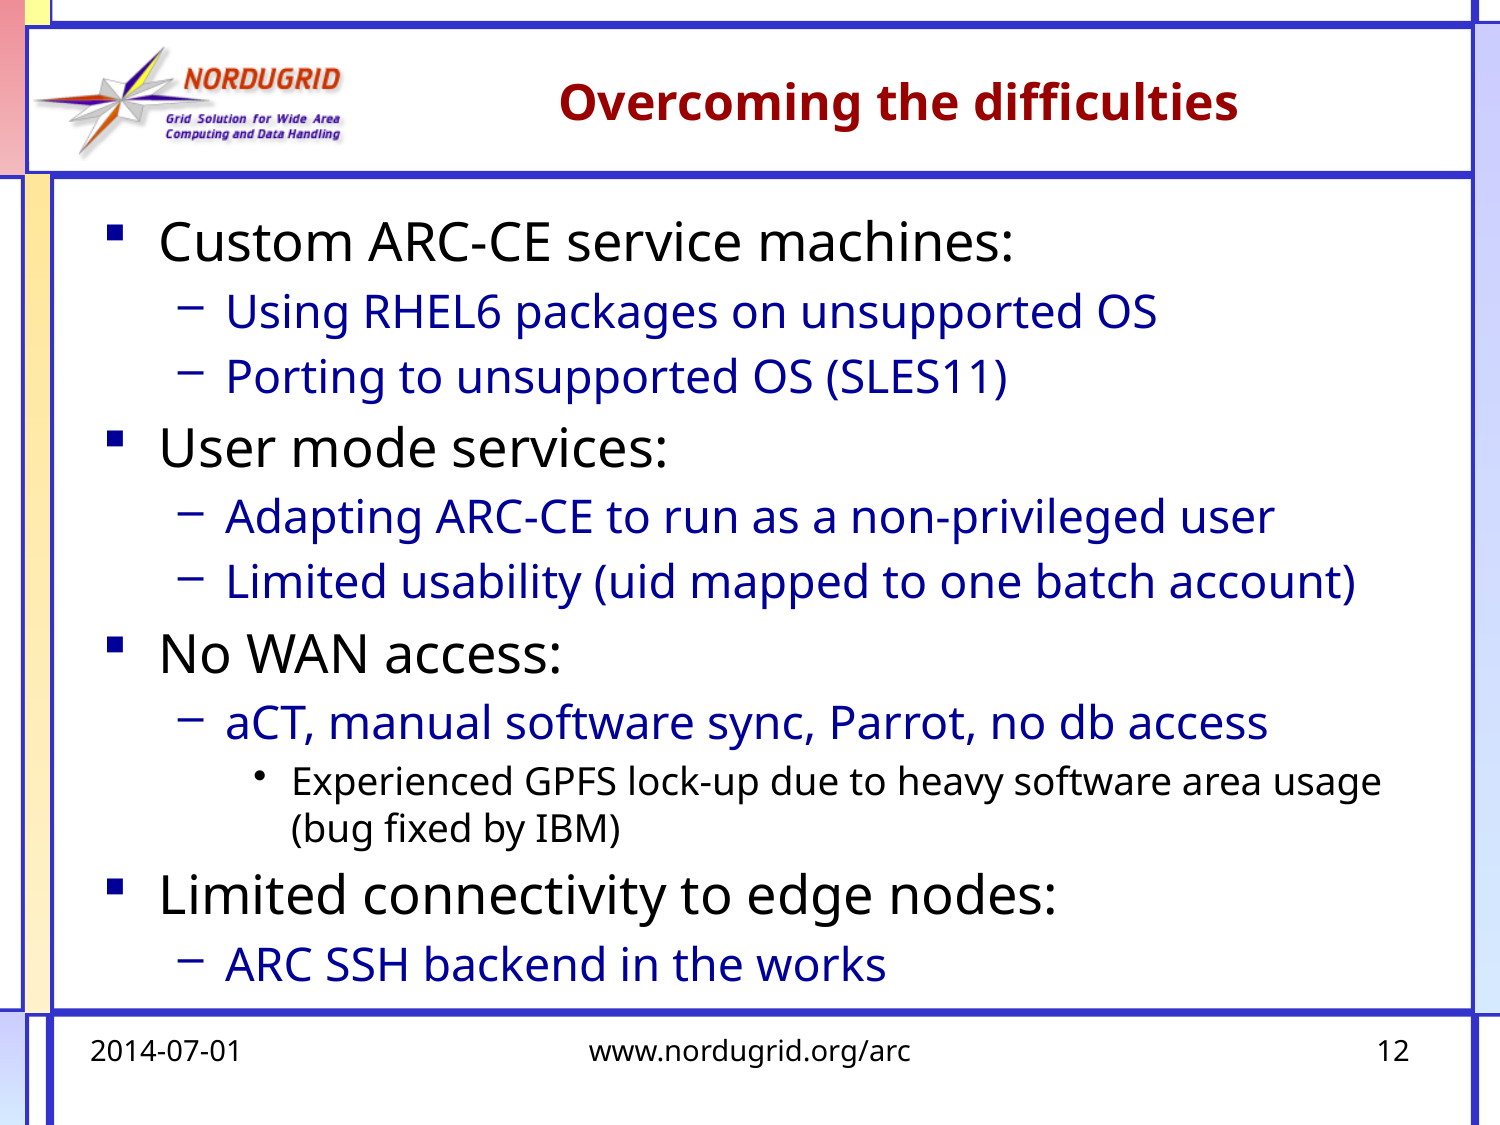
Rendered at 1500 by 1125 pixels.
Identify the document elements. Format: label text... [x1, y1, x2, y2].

footer www.nordugrid.org/arc [512, 1024, 988, 1103]
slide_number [74, 1024, 426, 1103]
title Overcoming the difficulties [370, 62, 1428, 138]
picture [29, 40, 349, 161]
slide_number 12 [1074, 1024, 1426, 1103]
list Custom ARC-CE service machines: Using RHEL6 packages on unsupported OS Porting to unsupported OS (SLES11) User mode services: Adapting ARC-CE to run as a non-privileged user Limited usability (uid mapped to one batch account) No WAN access: aCT, manual software sync, Parrot, no db access Experienced GPFS lock-up due to heavy software area usage (bug fixed by IBM) Limited connectivity to edge nodes: ARC SSH backend in the works [87, 200, 1425, 1000]
